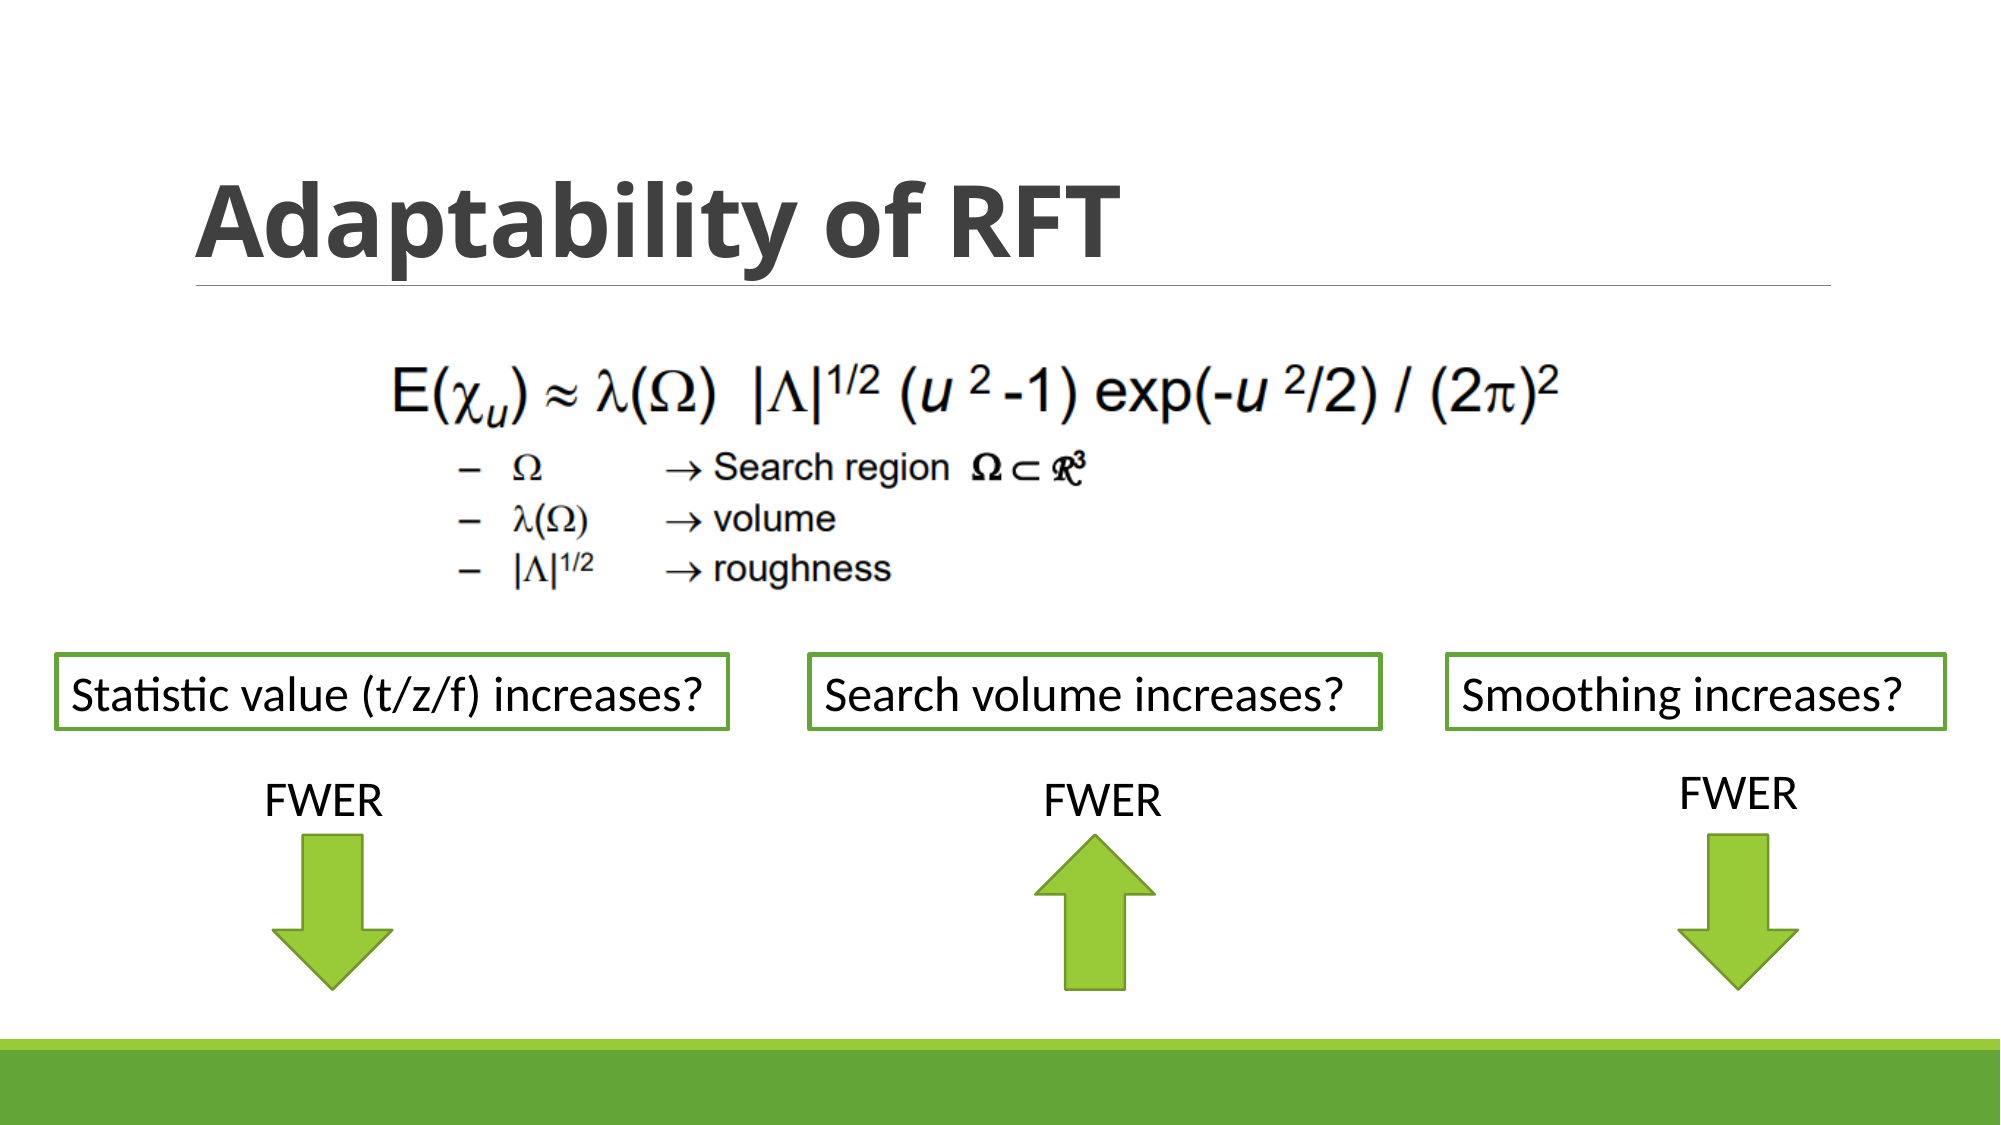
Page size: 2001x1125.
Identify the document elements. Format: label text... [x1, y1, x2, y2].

text_box FWER [1664, 752, 1830, 827]
title Adaptability of RFT [180, 47, 1830, 285]
text_box FWER [249, 758, 416, 834]
picture [331, 318, 1628, 617]
text_box [1034, 834, 1157, 991]
text_box [271, 834, 394, 991]
text_box Search volume increases? [809, 654, 1381, 730]
text_box FWER [1028, 758, 1195, 834]
text_box [1677, 833, 1800, 991]
text_box Statistic value (t/z/f) increases? [56, 654, 729, 730]
text_box Smoothing increases? [1446, 654, 1945, 730]
